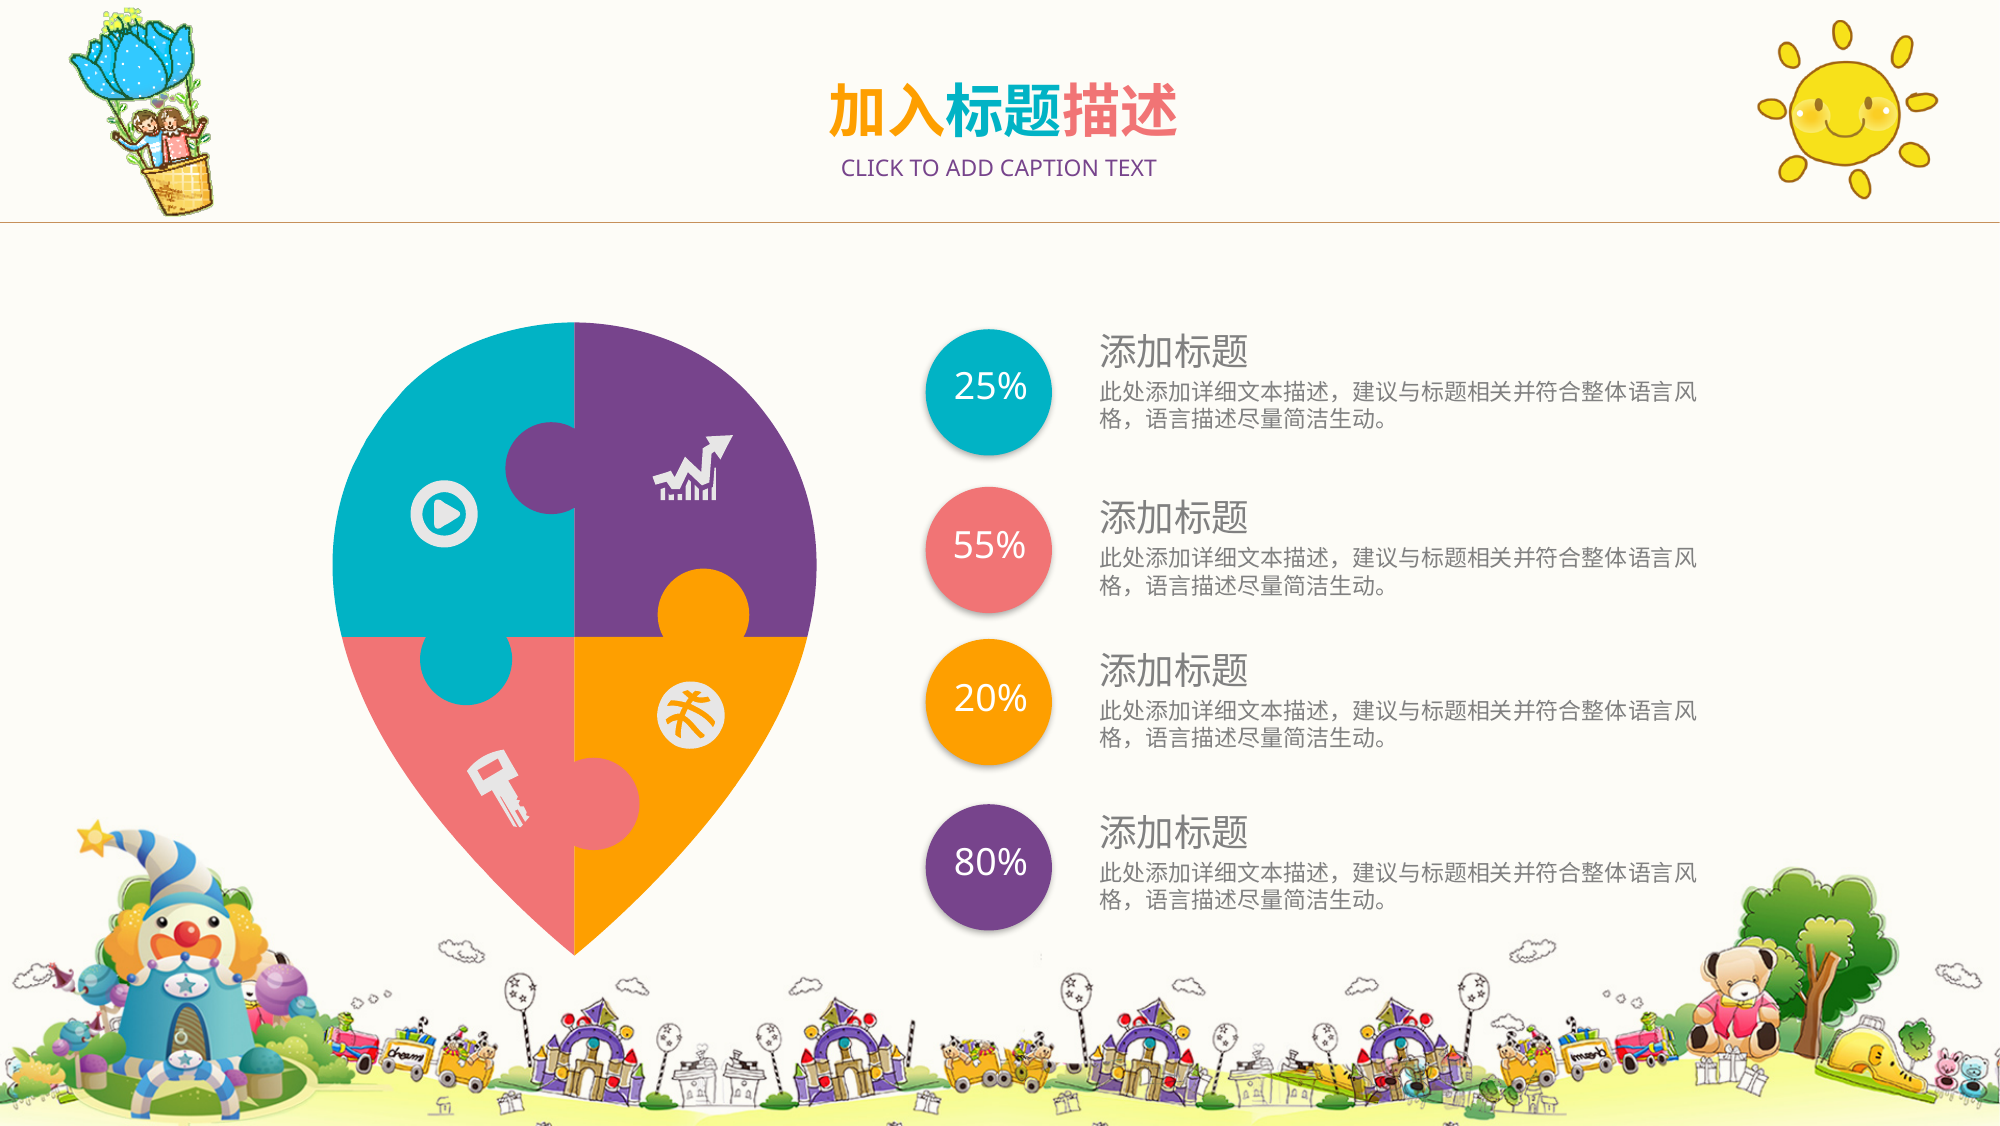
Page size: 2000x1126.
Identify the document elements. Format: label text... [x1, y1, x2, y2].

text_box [332, 322, 817, 956]
text_box [929, 574, 1049, 614]
picture [0, 252, 2000, 1126]
text_box 55% [927, 513, 1052, 574]
text_box 25% [929, 355, 1054, 415]
text_box 添加标题 此处添加详细文本描述，建议与标题相关并符合整体语言风格，语言描述尽量简洁生动。 [1084, 486, 1733, 607]
text_box [924, 369, 1049, 457]
text_box 20% [929, 666, 1054, 727]
text_box [924, 844, 929, 890]
text_box [929, 727, 1048, 767]
text_box 添加标题 此处添加详细文本描述，建议与标题相关并符合整体语言风格，语言描述尽量简洁生动。 [1084, 320, 1733, 440]
text_box [937, 328, 1041, 355]
text_box 添加标题 此处添加详细文本描述，建议与标题相关并符合整体语言风格，语言描述尽量简洁生动。 [1084, 639, 1733, 759]
text_box [937, 803, 1041, 830]
text_box [936, 638, 1042, 666]
text_box [936, 486, 1041, 513]
text_box 80% [929, 830, 1054, 891]
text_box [0, 0, 2000, 252]
text_box [924, 679, 929, 725]
text_box [929, 891, 1049, 932]
text_box 添加标题 此处添加详细文本描述，建议与标题相关并符合整体语言风格，语言描述尽量简洁生动。 [1084, 801, 1733, 921]
